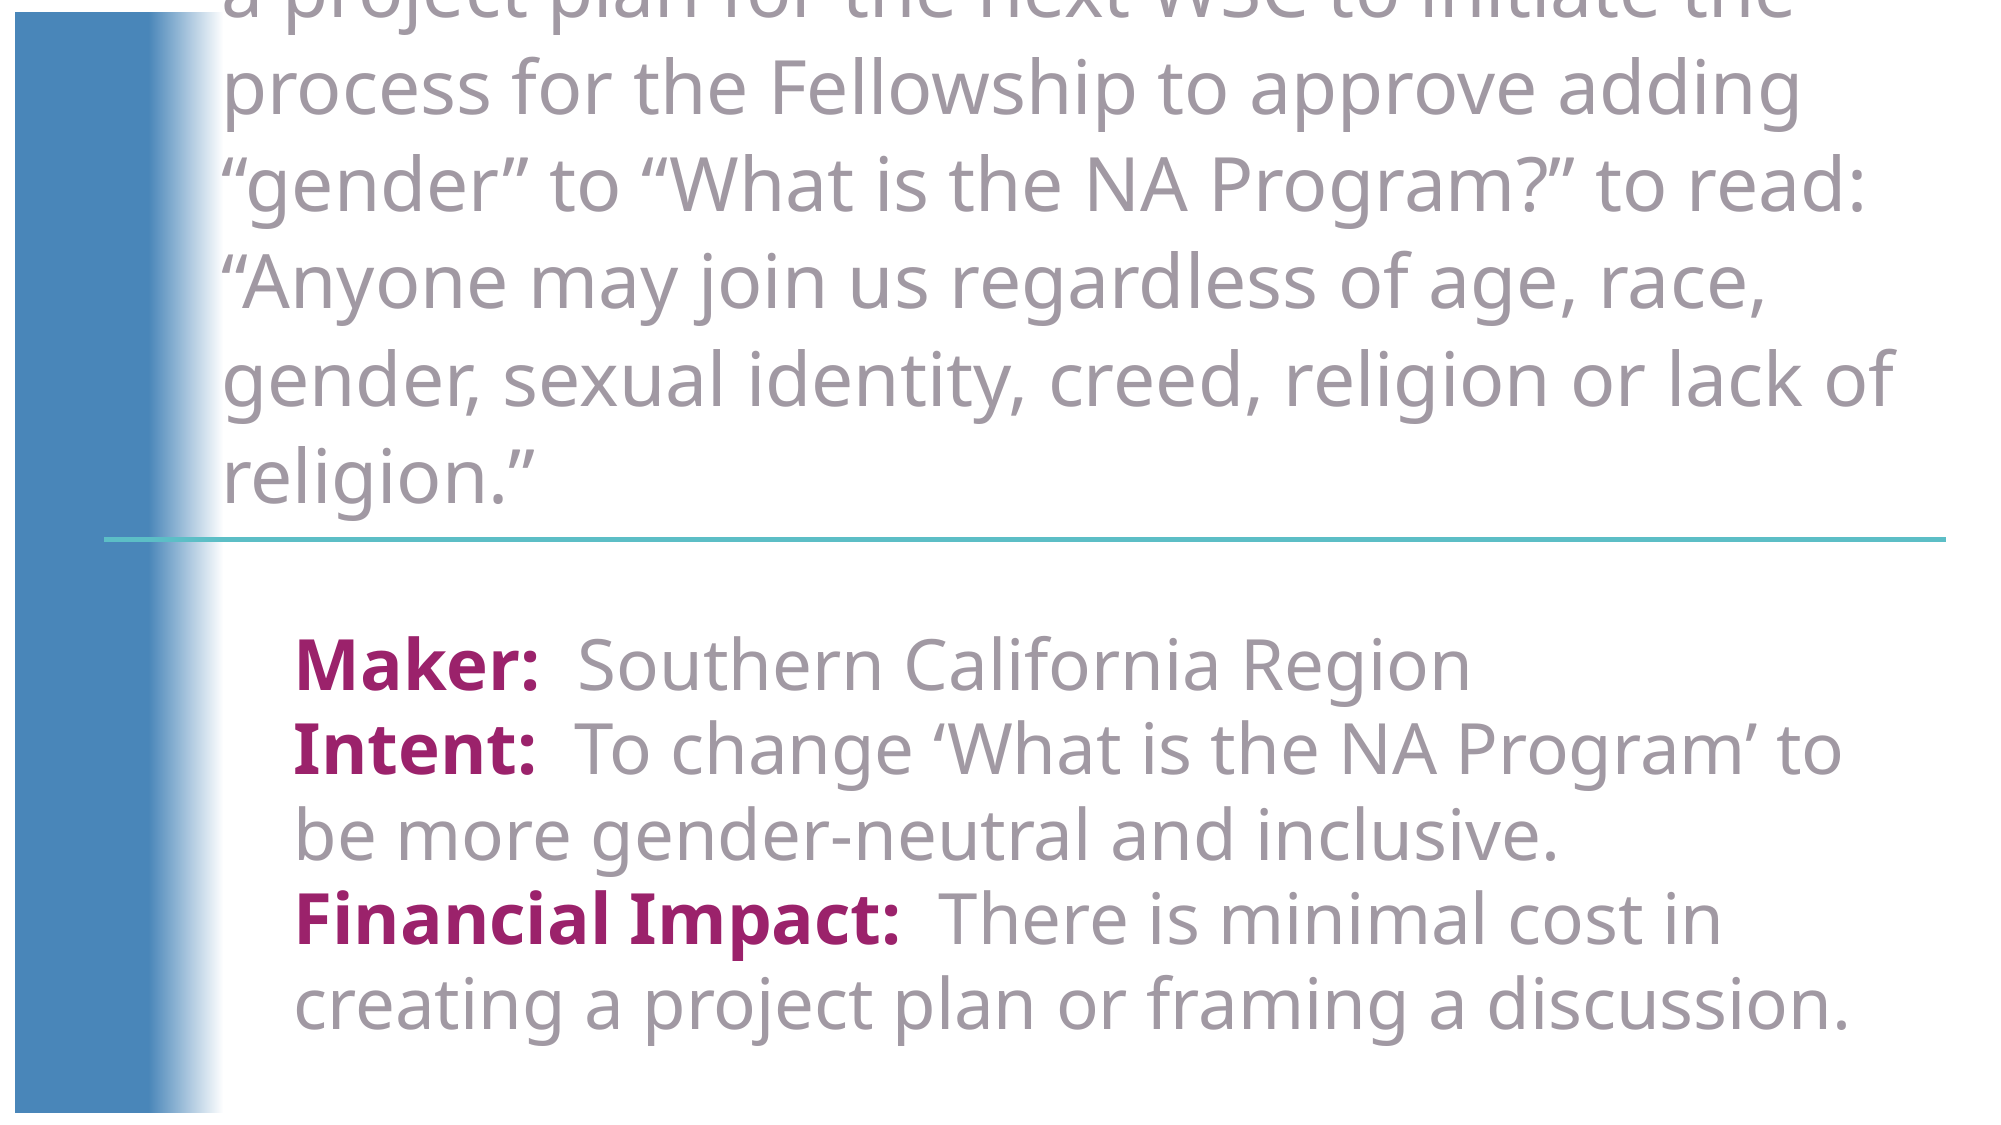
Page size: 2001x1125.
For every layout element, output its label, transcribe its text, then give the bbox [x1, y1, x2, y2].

text_box Maker: Southern California Region Intent: To change ‘What is the NA Program’ to be more gender-neutral and inclusive. Financial Impact: There is minimal cost in creating a project plan or framing a discussion. [278, 611, 1876, 1052]
text_box Motion 15: To direct the World Board to create a project plan for the next WSC to initiate the process for the Fellowship to approve adding “gender” to “What is the NA Program?” to read: “Anyone may join us regardless of age, race, gender, sexual identity, creed, religion or lack of religion.” [215, 253, 1964, 525]
